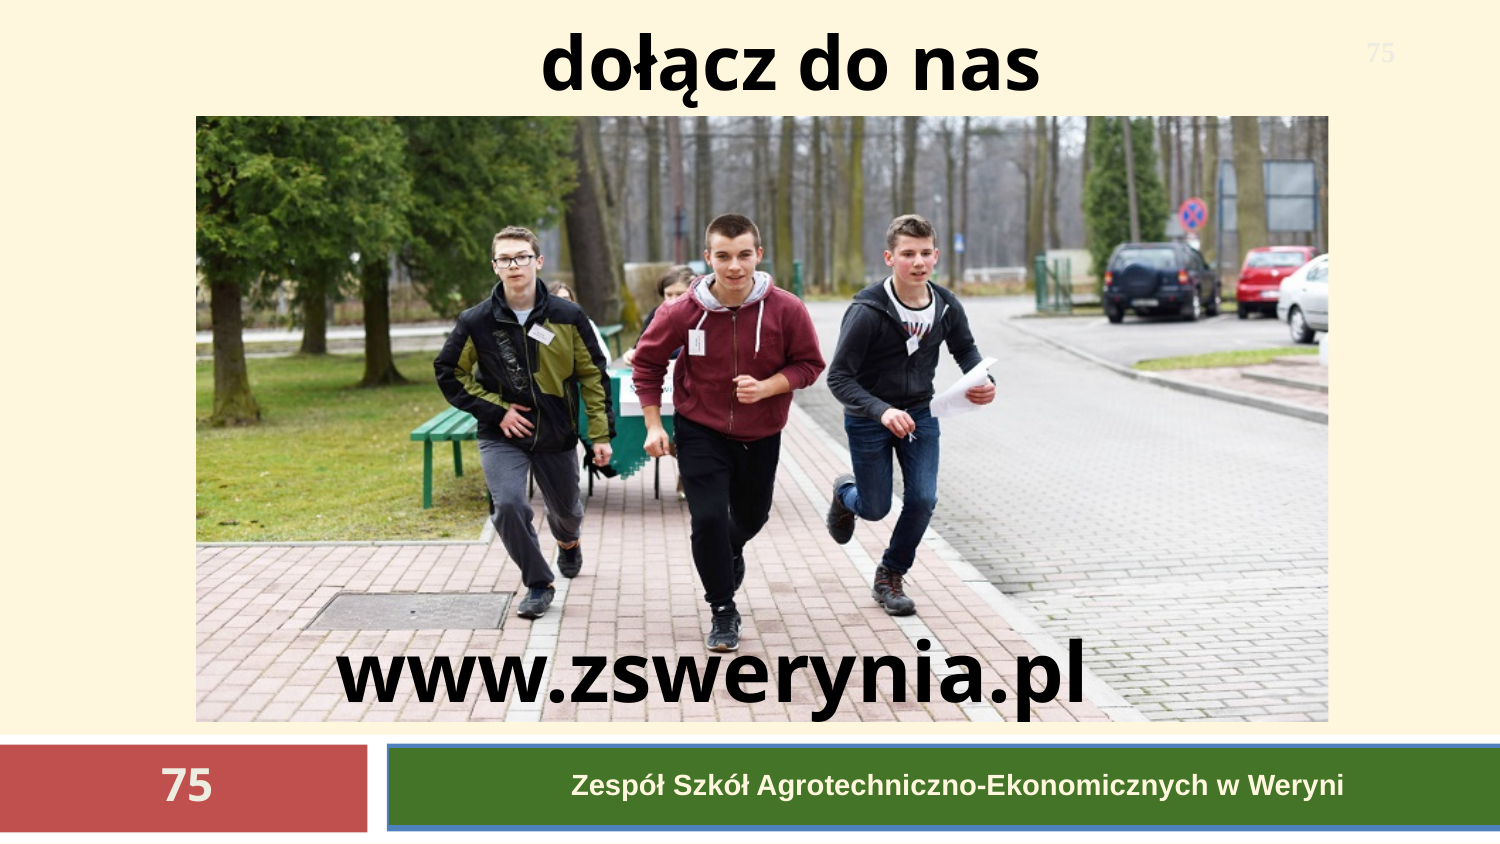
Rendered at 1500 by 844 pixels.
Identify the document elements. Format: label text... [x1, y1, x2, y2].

text_box dołącz do nas [326, 0, 1257, 115]
text_box www.zswerynia.pl [276, 730, 1248, 764]
slide_number 75 [118, 763, 256, 810]
picture [195, 116, 1329, 722]
